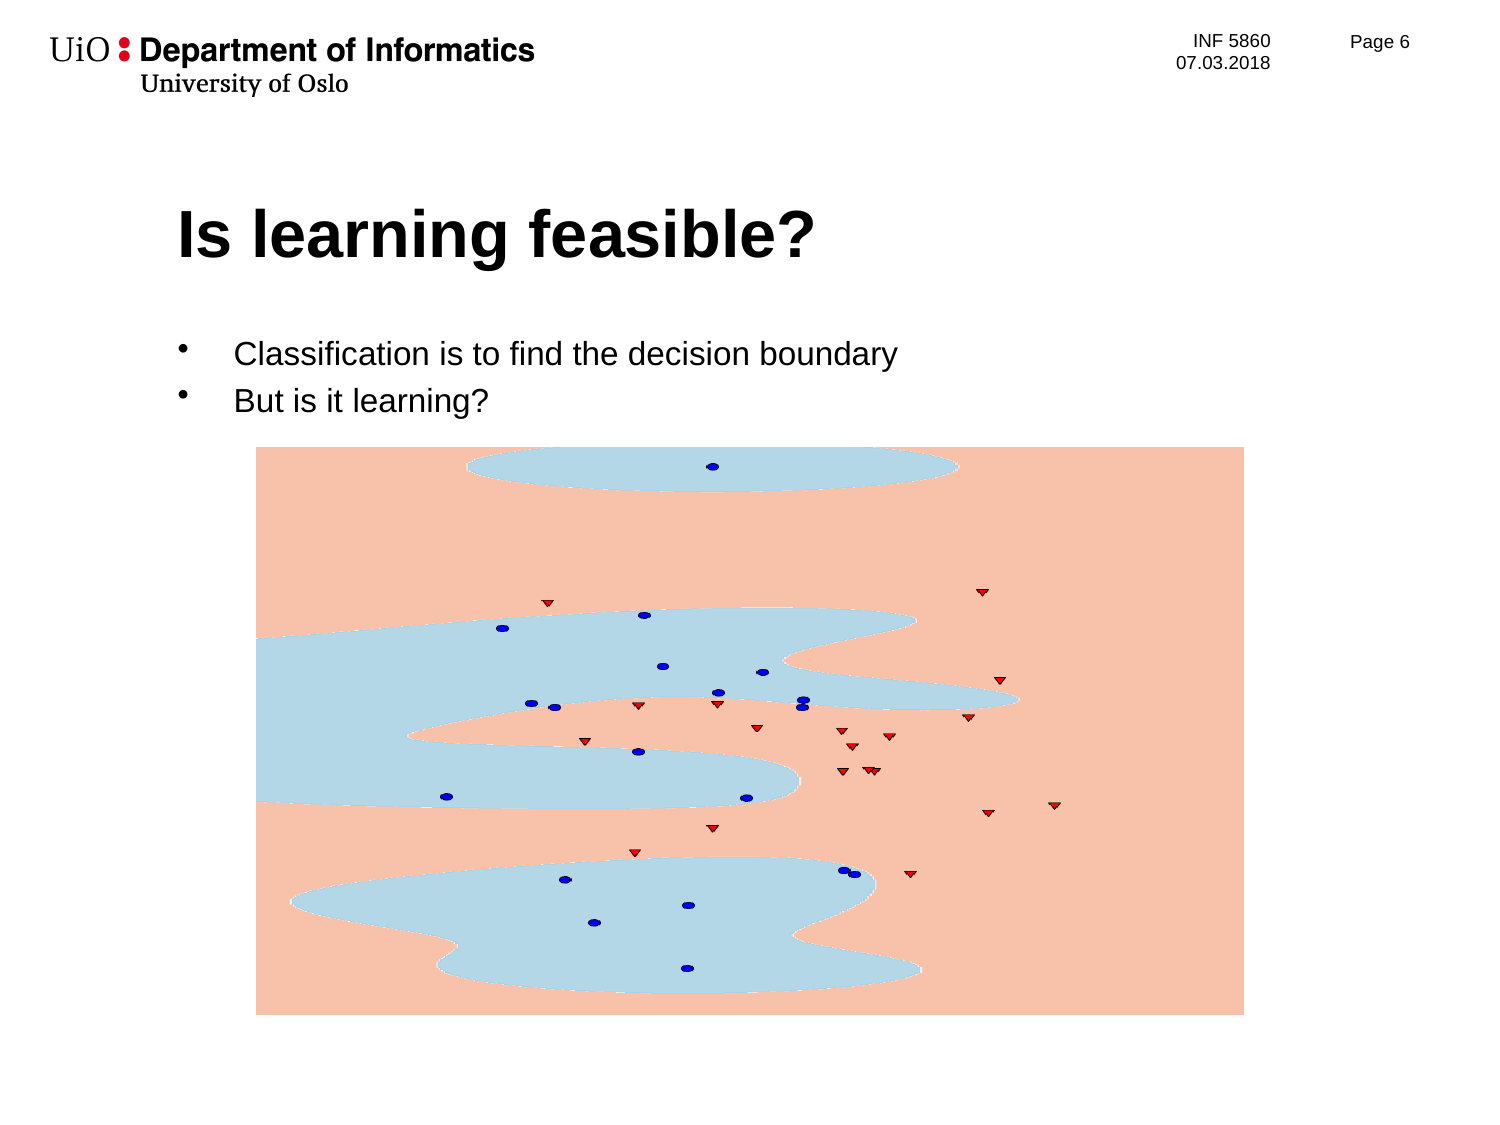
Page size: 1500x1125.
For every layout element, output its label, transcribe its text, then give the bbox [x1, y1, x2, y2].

picture [50, 37, 534, 97]
slide_number Page 7 [1317, 21, 1426, 98]
list Classification is to find the decision boundary But is it learning? [162, 324, 1425, 1000]
title Is learning feasible? [162, 137, 1425, 324]
picture [256, 447, 1244, 1016]
